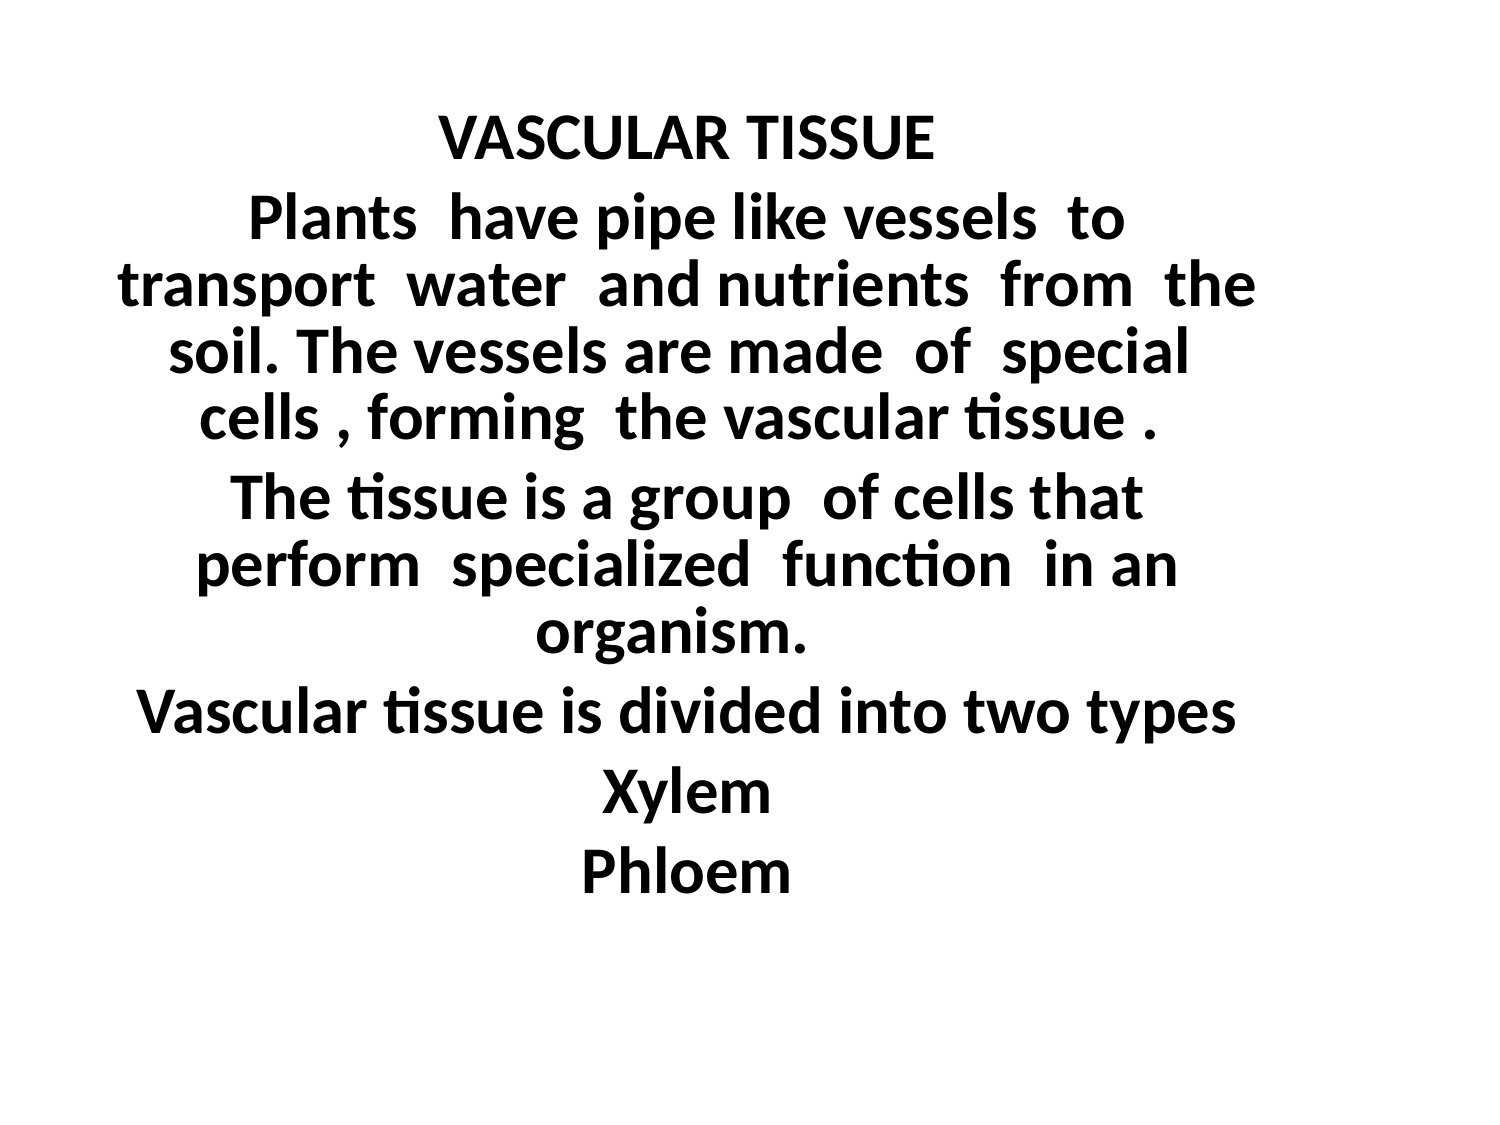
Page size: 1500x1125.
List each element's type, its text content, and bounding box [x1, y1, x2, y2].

subtitle VASCULAR TISSUE Plants have pipe like vessels to transport water and nutrients from the soil. The vessels are made of special cells , forming the vascular tissue . The tissue is a group of cells that perform specialized function in an organism. Vascular tissue is divided into two types Xylem Phloem [100, 101, 1275, 925]
